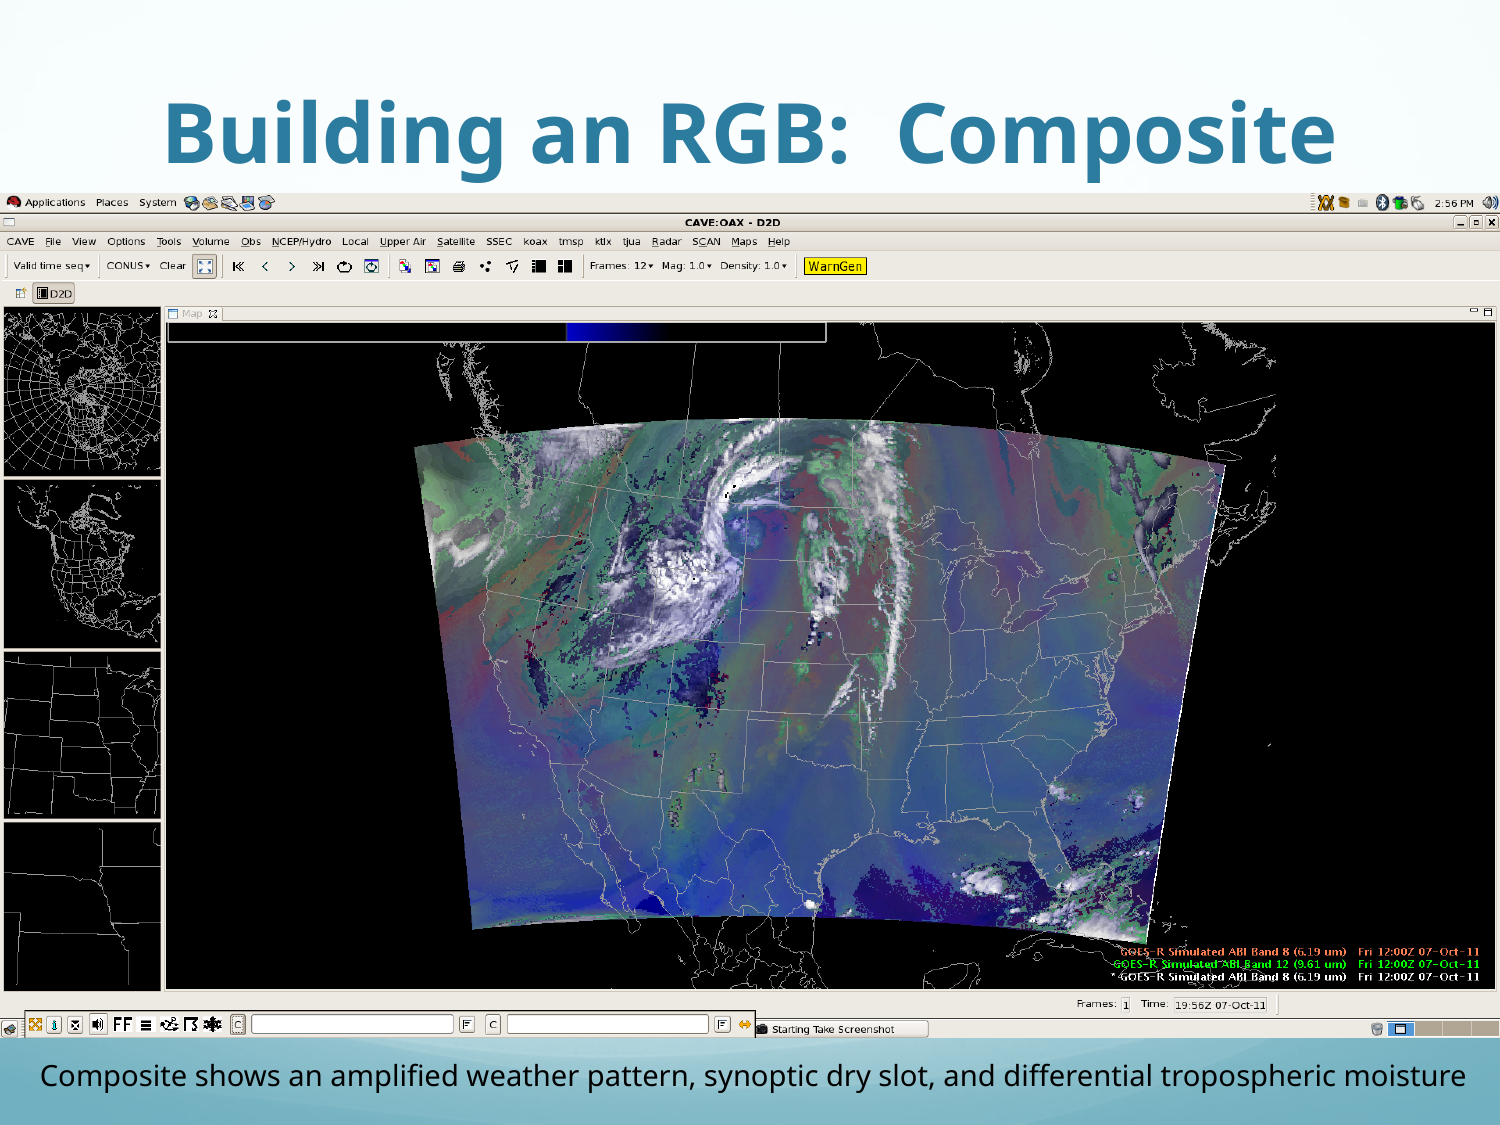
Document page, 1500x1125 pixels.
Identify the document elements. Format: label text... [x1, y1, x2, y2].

title Building an RGB: Composite [90, 17, 1410, 188]
picture [0, 193, 1500, 1038]
text_box Composite shows an amplified weather pattern, synoptic dry slot, and differential tropospheric moisture [24, 1057, 1500, 1100]
